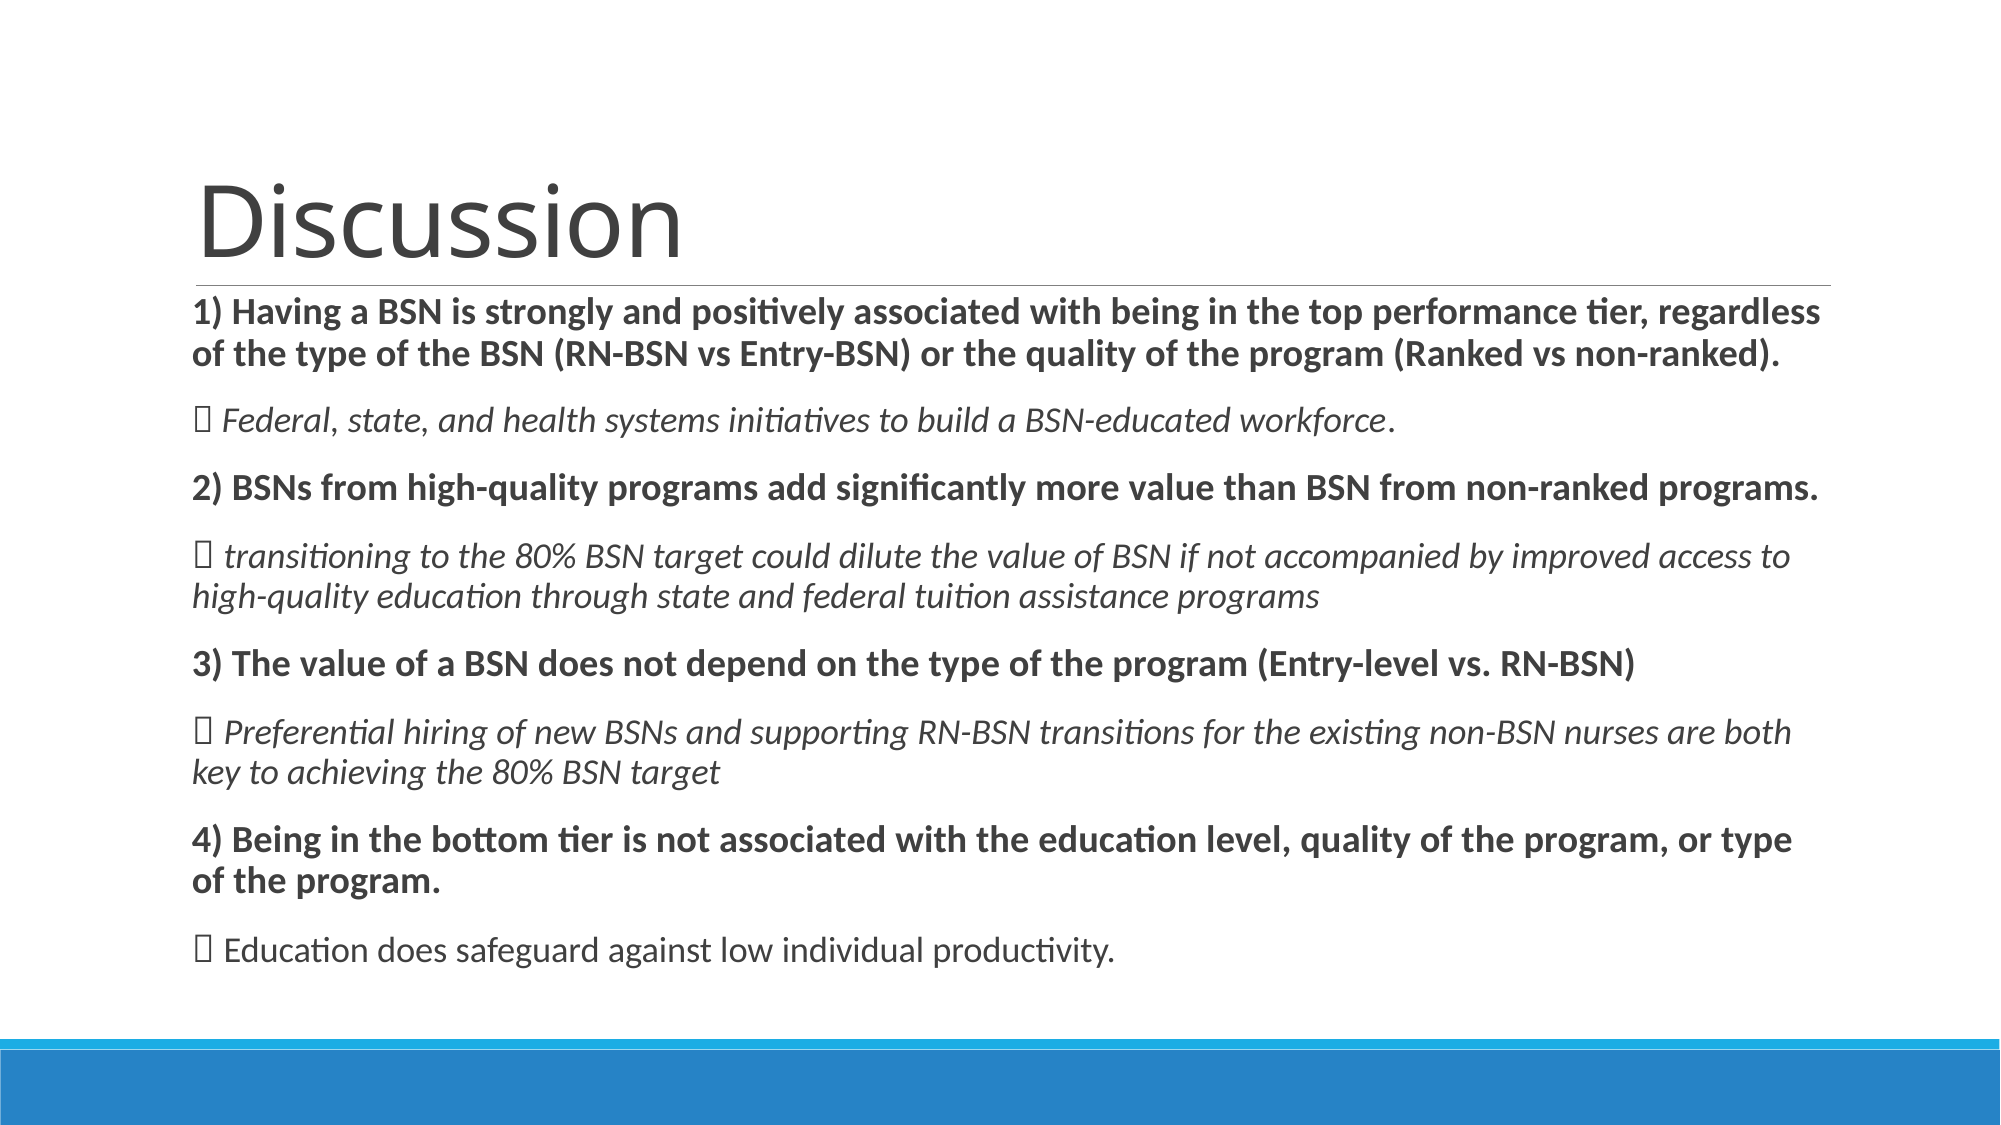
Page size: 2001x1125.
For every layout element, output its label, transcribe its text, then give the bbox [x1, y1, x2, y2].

title Discussion [180, 47, 1830, 285]
list 1) Having a BSN is strongly and positively associated with being in the top performance tier, regardless of the type of the BSN (RN-BSN vs Entry-BSN) or the quality of the program (Ranked vs non-ranked).  Federal, state, and health systems initiatives to build a BSN-educated workforce. 2) BSNs from high-quality programs add significantly more value than BSN from non-ranked programs.  transitioning to the 80% BSN target could dilute the value of BSN if not accompanied by improved access to high-quality education through state and federal tuition assistance programs 3) The value of a BSN does not depend on the type of the program (Entry-level vs. RN-BSN)  Preferential hiring of new BSNs and supporting RN-BSN transitions for the existing non-BSN nurses are both key to achieving the 80% BSN target 4) Being in the bottom tier is not associated with the education level, quality of the program, or type of the program.  Education does safeguard against low individual productivity. [176, 284, 1827, 1015]
